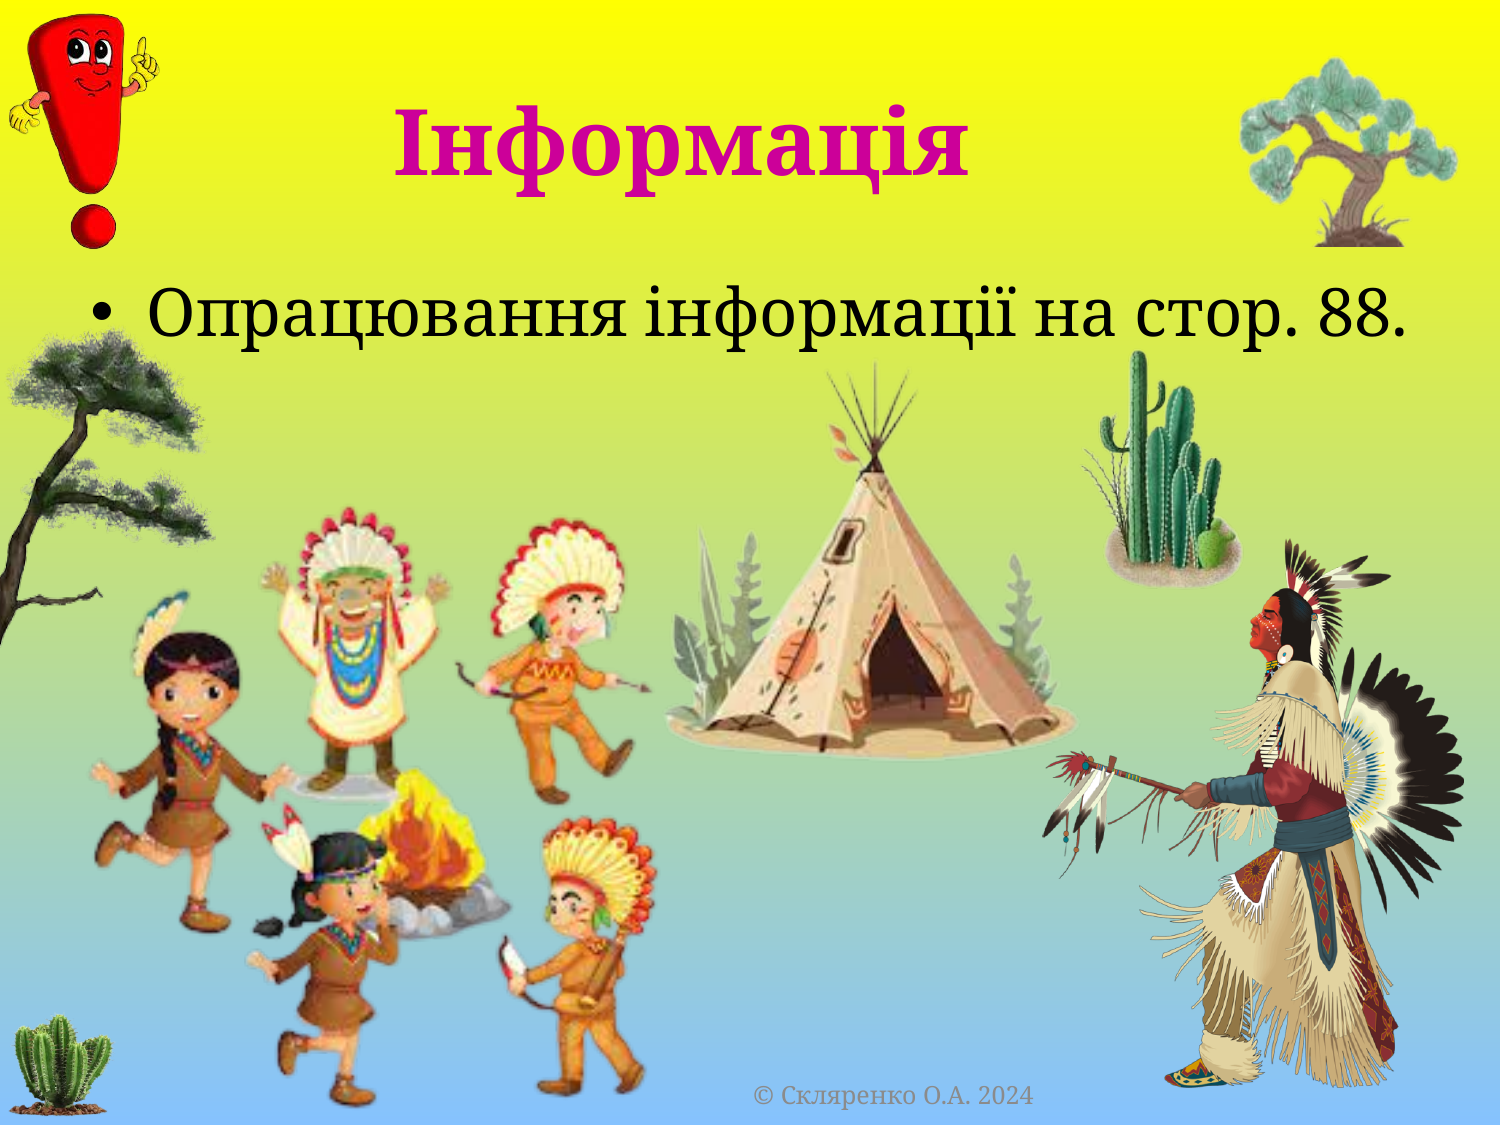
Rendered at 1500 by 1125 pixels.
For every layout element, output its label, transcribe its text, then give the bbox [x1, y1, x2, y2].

list Опрацювання інформації на стор. 88. [75, 262, 1425, 434]
footer © Скляренко О.А. 2024 [684, 1065, 1132, 1125]
title Інформація [171, 45, 1201, 233]
picture [0, 316, 1464, 1125]
picture [1206, 0, 1500, 247]
picture [0, 0, 167, 258]
